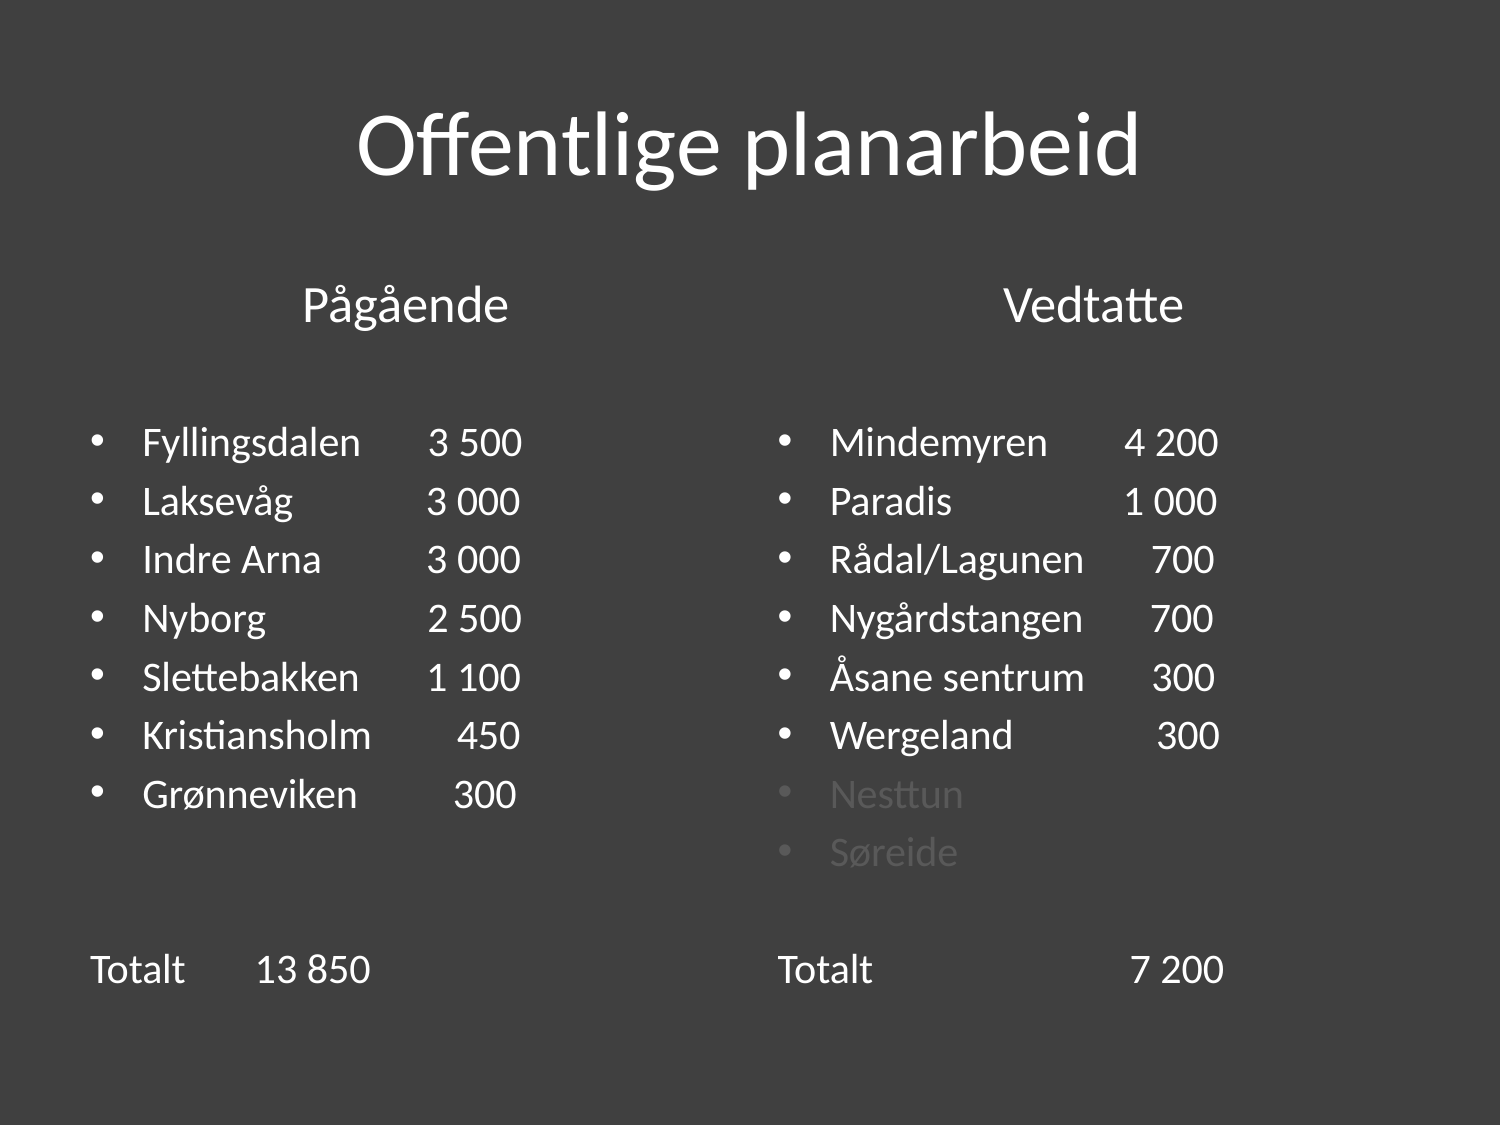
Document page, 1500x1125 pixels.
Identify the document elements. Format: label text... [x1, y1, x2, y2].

list Vedtatte Mindemyren 4 200 Paradis 1 000 Rådal/Lagunen 700 Nygårdstangen 700 Åsane sentrum 300 Wergeland 300 Nesttun Søreide Totalt 7 200 [762, 262, 1425, 1005]
title Offentlige planarbeid [75, 45, 1425, 233]
list Pågående Fyllingsdalen 3 500 Laksevåg 3 000 Indre Arna 3 000 Nyborg 2 500 Slettebakken 1 100 Kristiansholm 450 Grønneviken 300 Totalt 13 850 [75, 262, 738, 1005]
